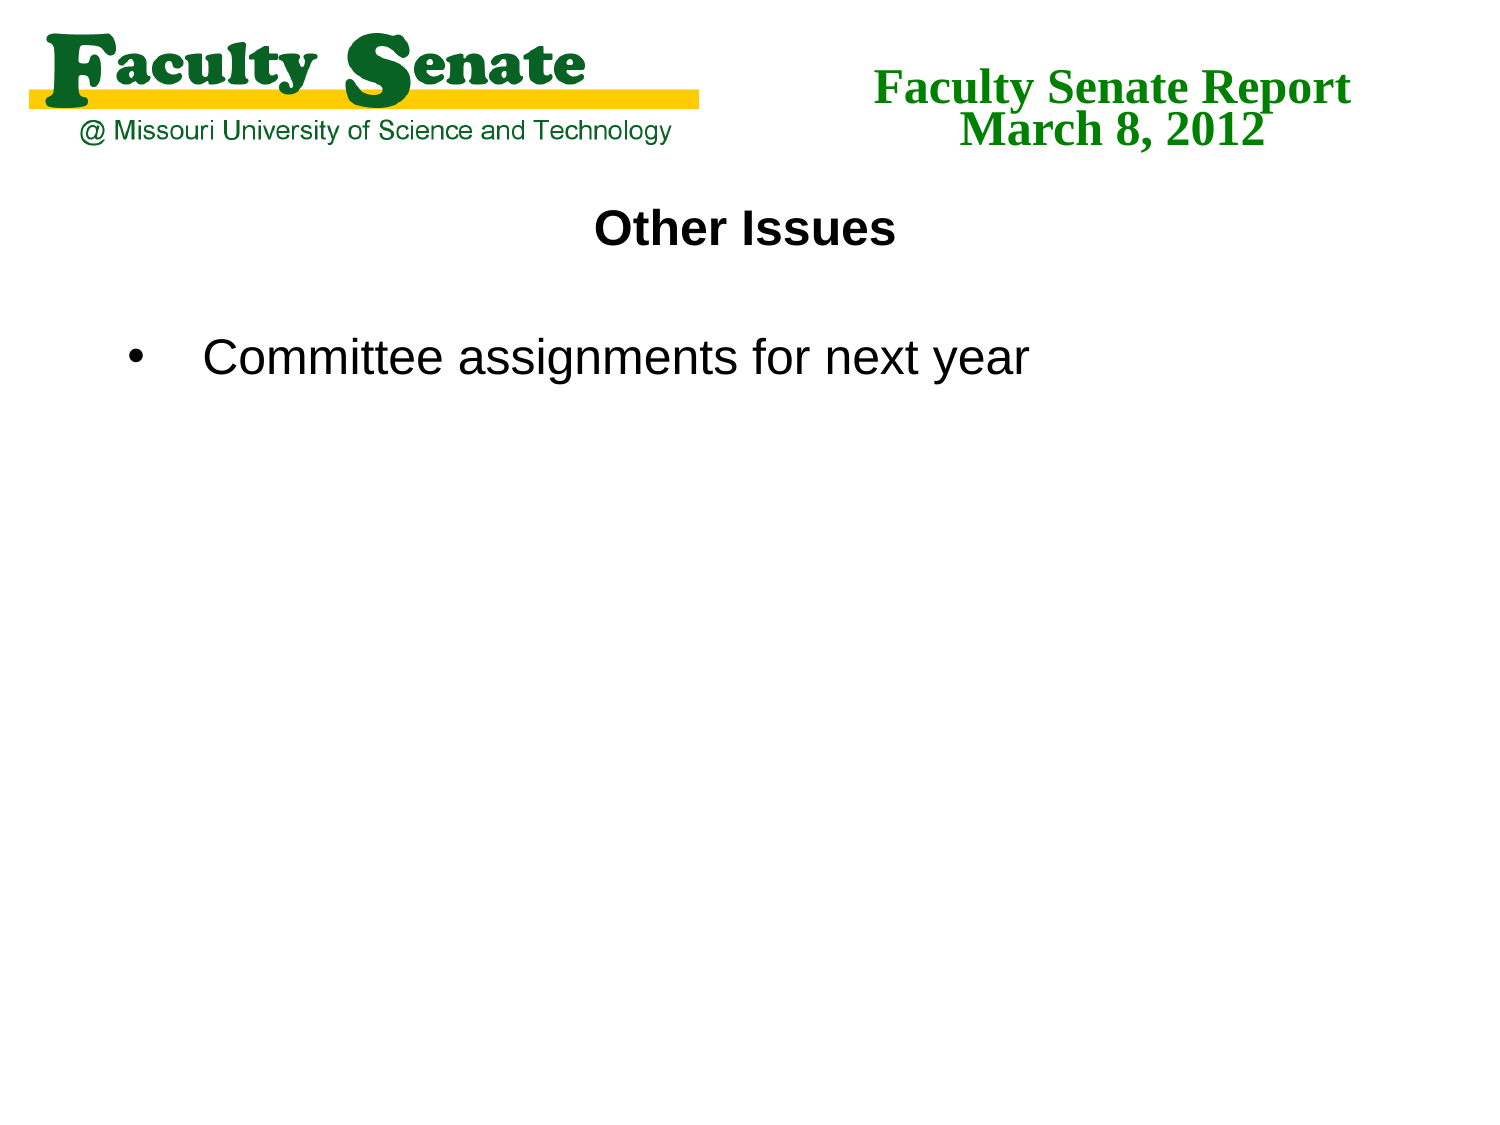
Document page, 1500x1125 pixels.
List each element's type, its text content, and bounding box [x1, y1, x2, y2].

text_box Faculty Senate Report March 8, 2012 [750, 62, 1475, 174]
text_box Other Issues Committee assignments for next year [112, 187, 1379, 1125]
picture [28, 0, 728, 155]
